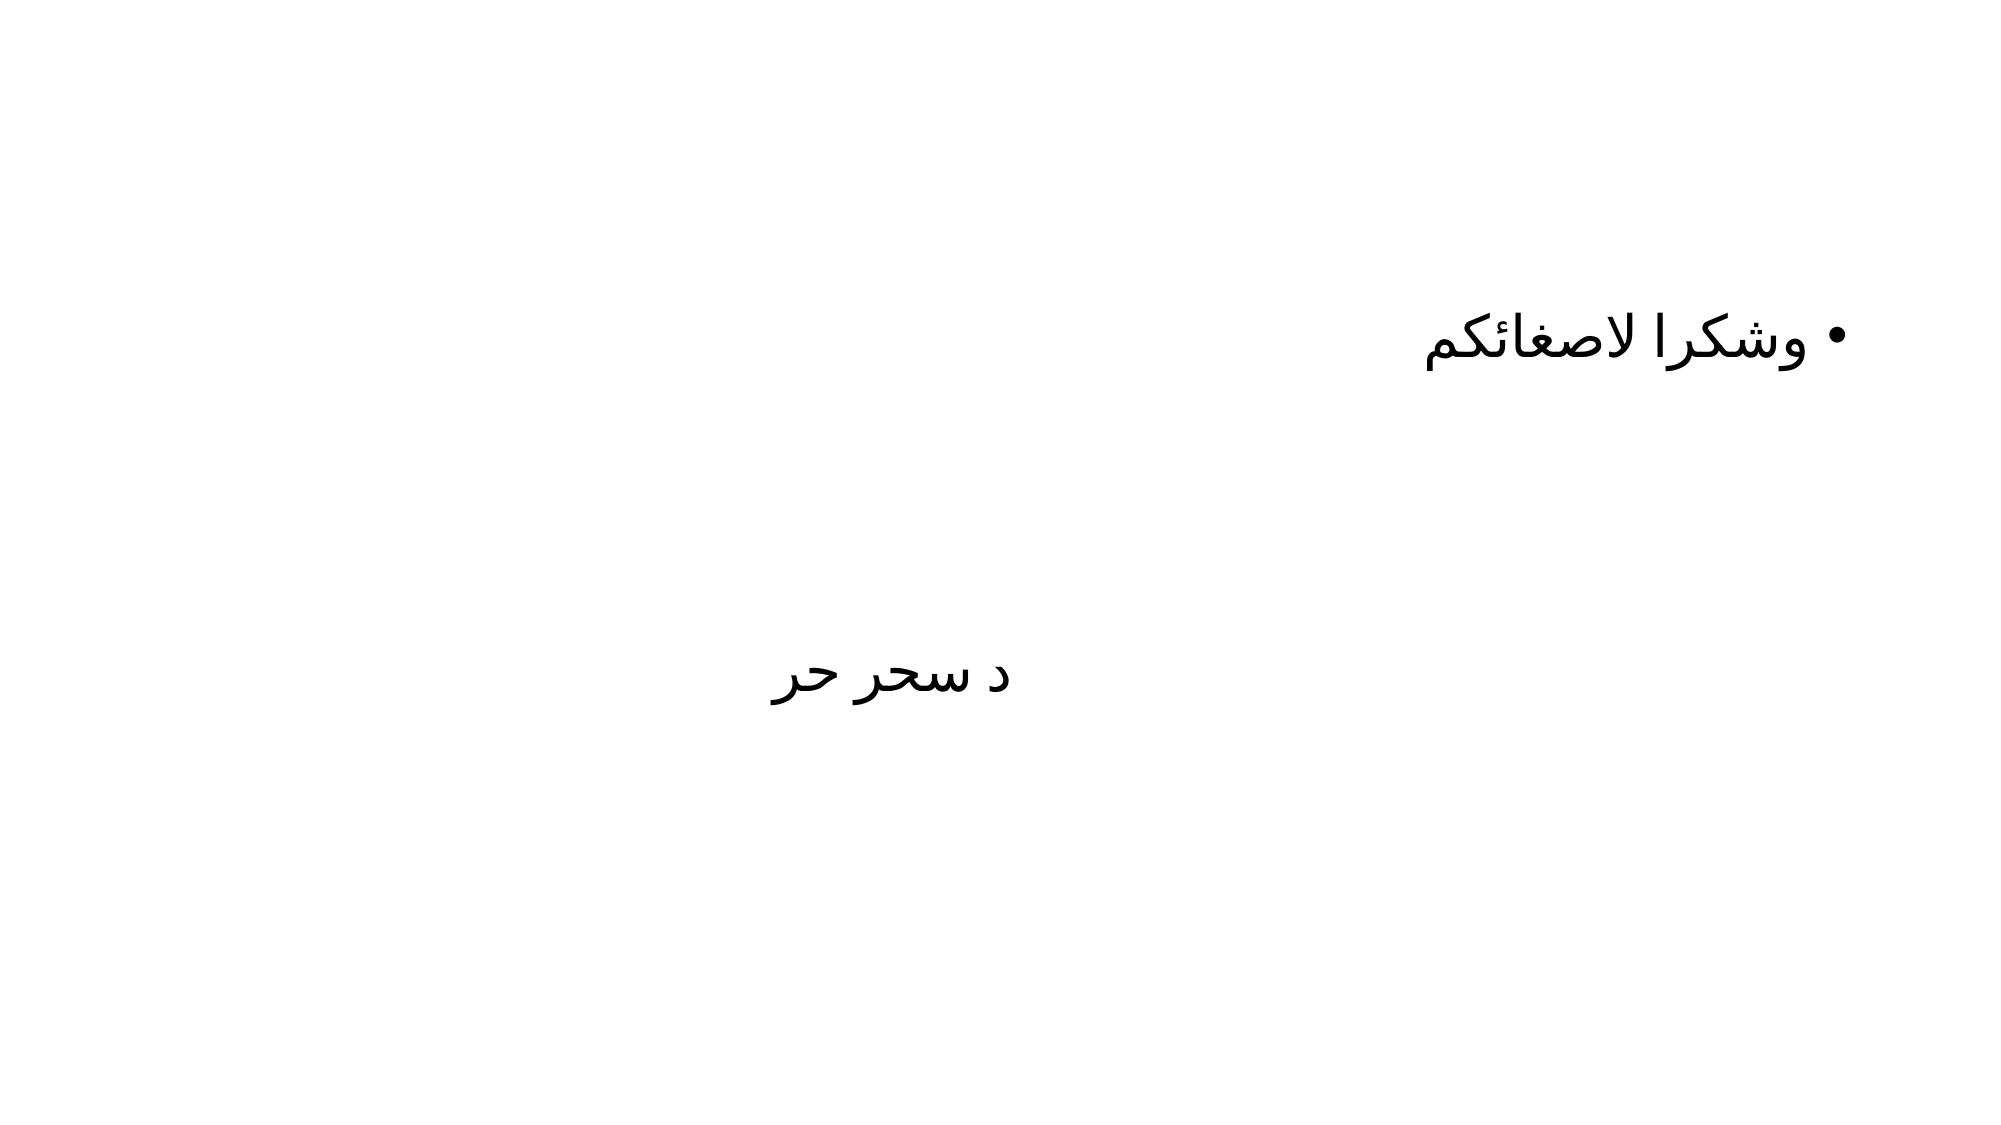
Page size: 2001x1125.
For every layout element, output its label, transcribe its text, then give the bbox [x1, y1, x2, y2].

list وشكرا لاصغائكم د سحر حر [137, 299, 1863, 1014]
